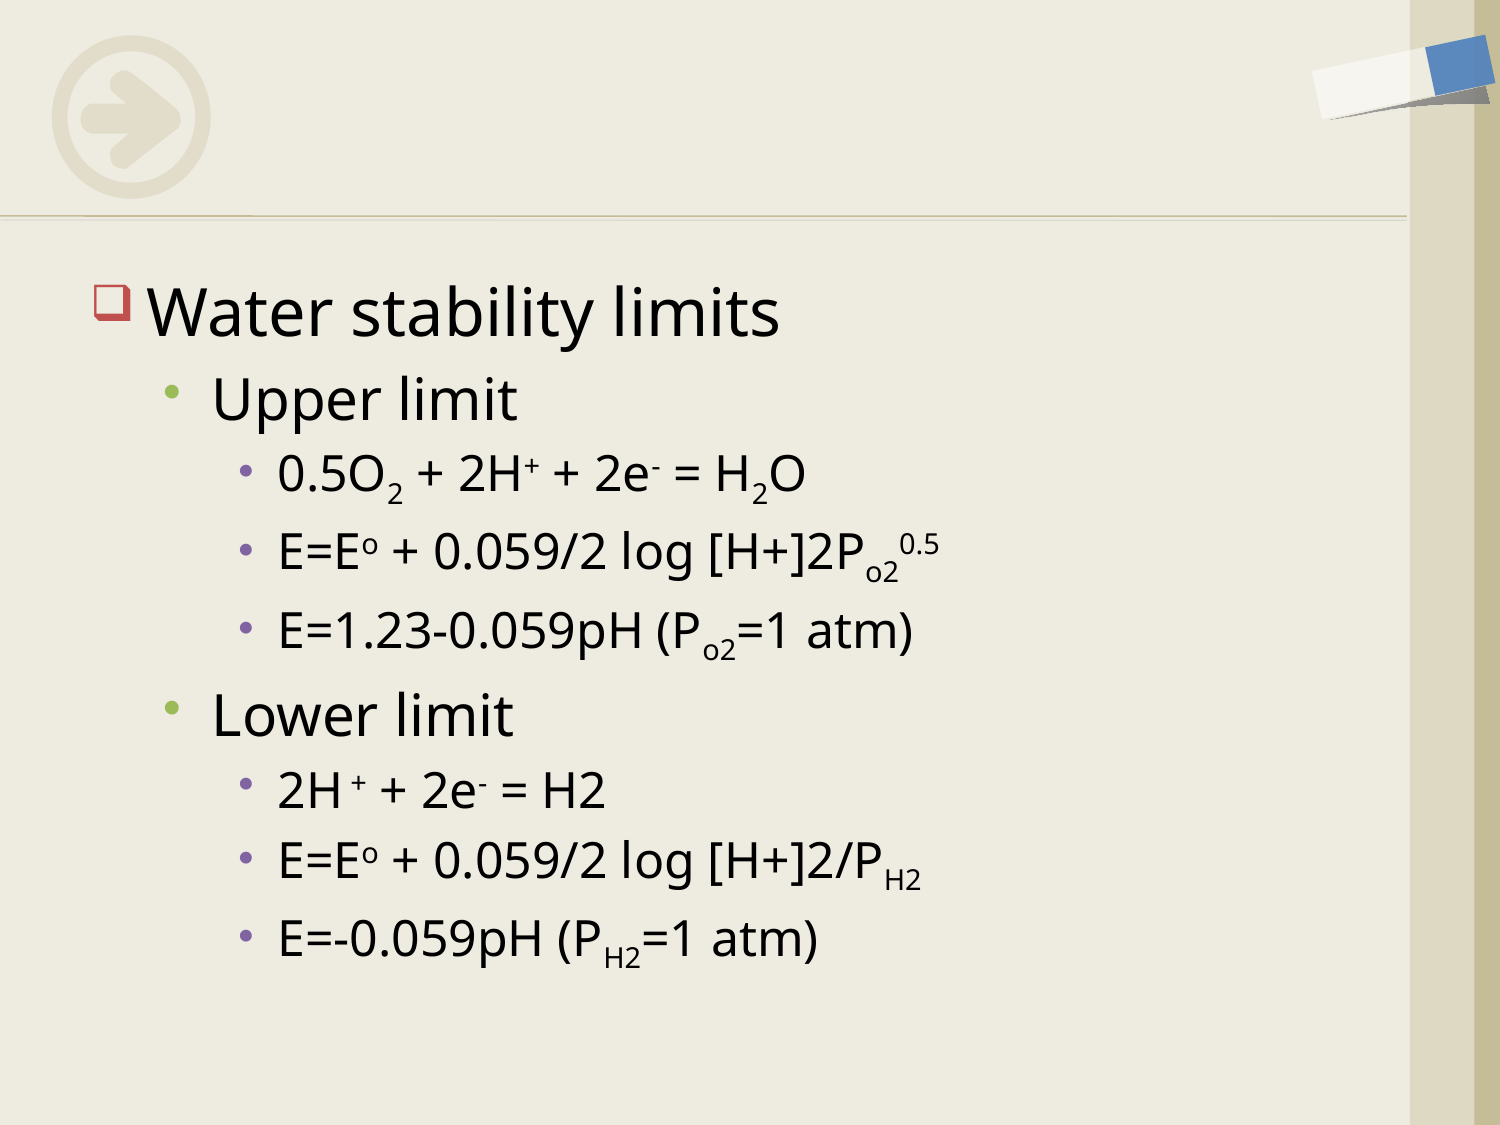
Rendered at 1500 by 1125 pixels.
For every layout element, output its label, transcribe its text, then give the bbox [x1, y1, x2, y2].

list Water stability limits Upper limit 0.5O2 + 2H+ + 2e- = H2O E=Eo + 0.059/2 log [H+]2Po20.5 E=1.23-0.059pH (Po2=1 atm) Lower limit 2H + + 2e- = H2 E=Eo + 0.059/2 log [H+]2/PH2 E=-0.059pH (PH2=1 atm) [75, 262, 1406, 1005]
